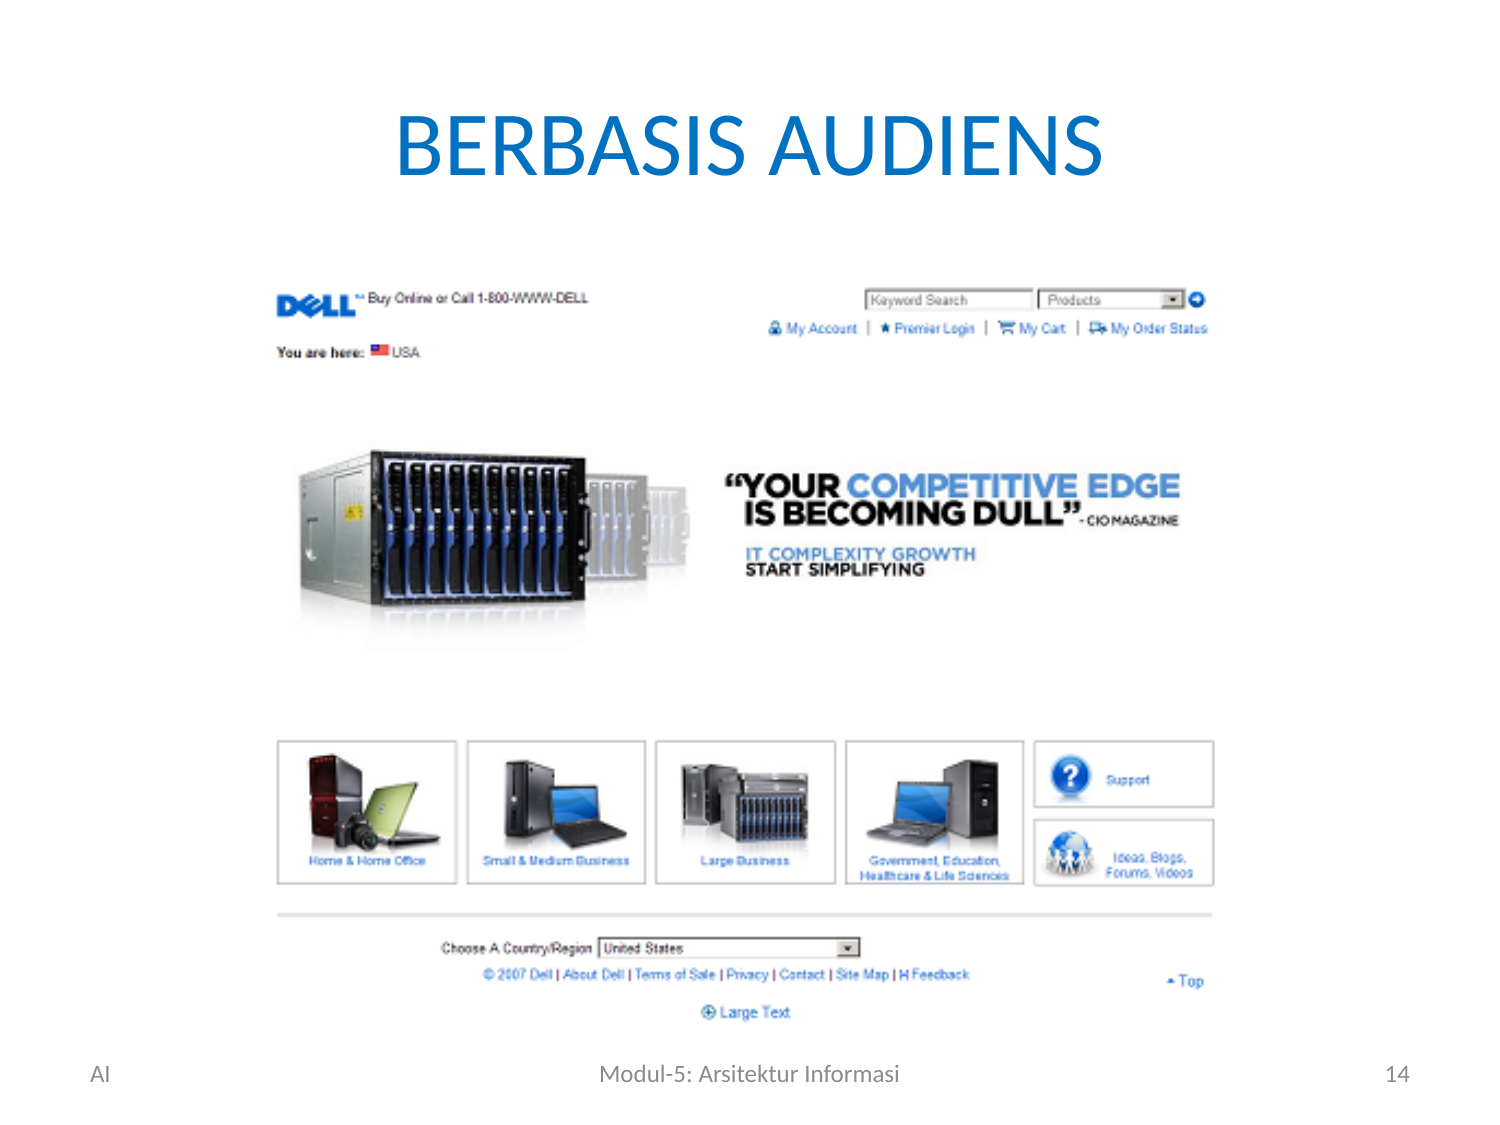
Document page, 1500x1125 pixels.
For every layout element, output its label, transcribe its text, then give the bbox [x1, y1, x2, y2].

picture [249, 262, 1251, 1036]
footer Modul-5: Arsitektur Informasi [512, 1044, 988, 1103]
slide_number 14 [1074, 1042, 1425, 1103]
title BERBASIS AUDIENS [75, 45, 1425, 233]
slide_number AI [75, 1042, 425, 1103]
